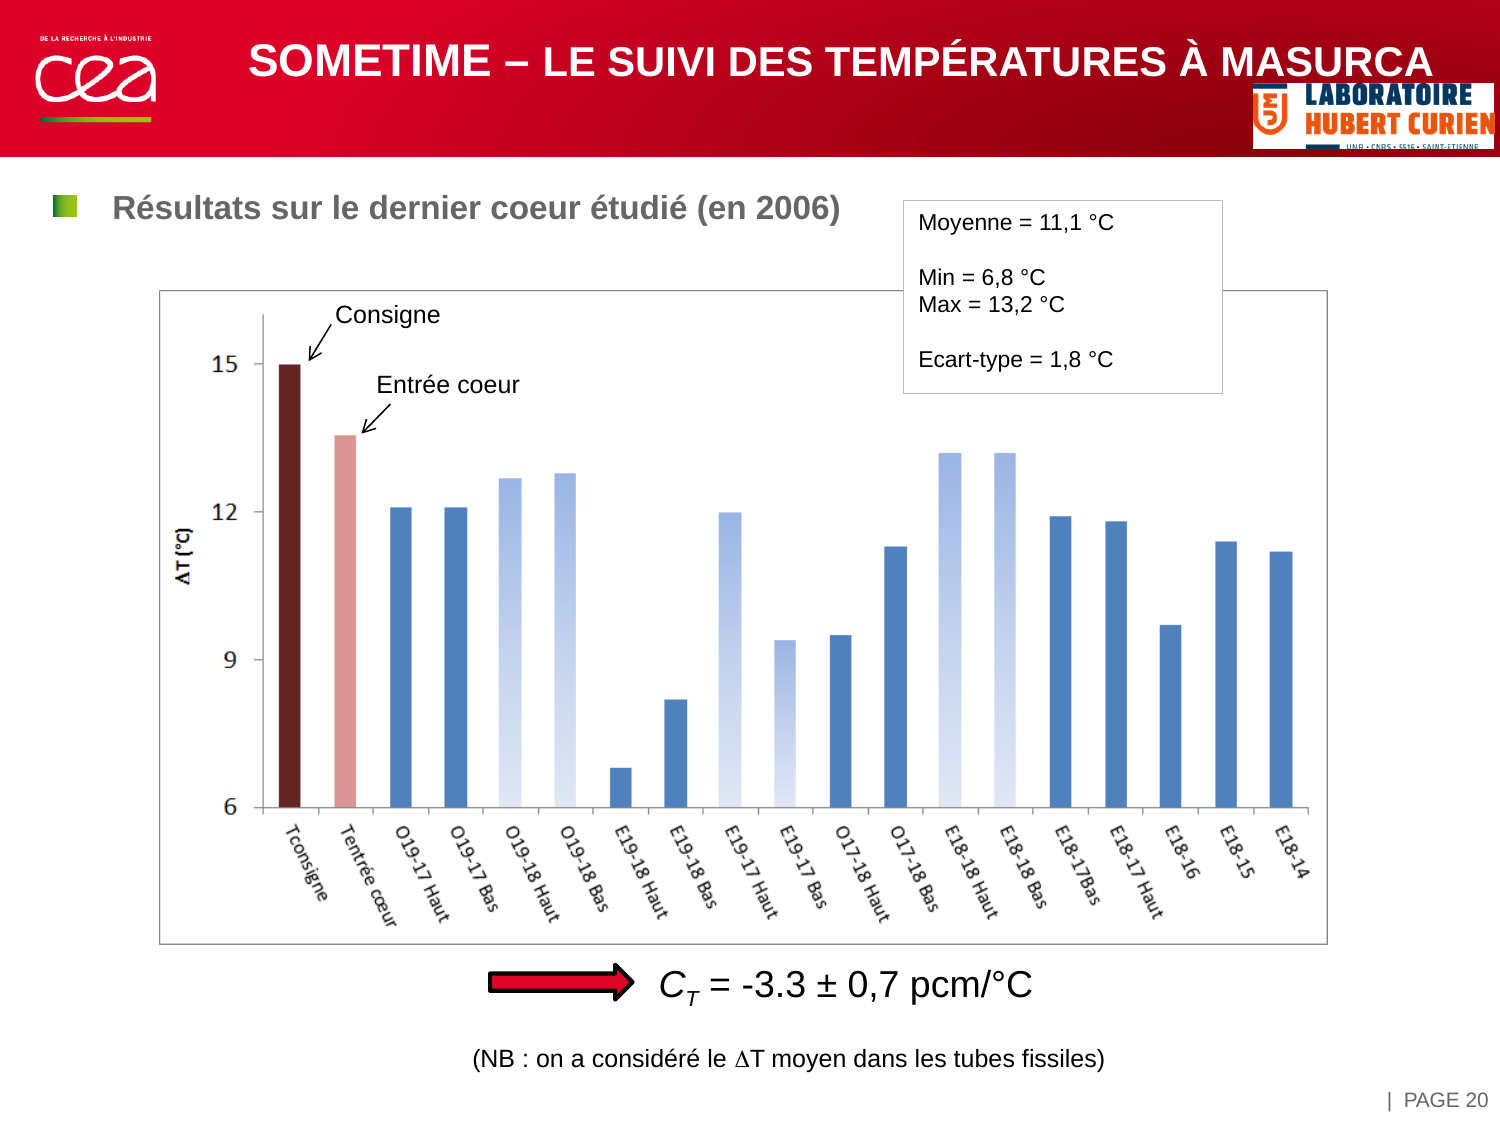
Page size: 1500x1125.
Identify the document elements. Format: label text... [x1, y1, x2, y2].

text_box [361, 403, 391, 434]
slide_number | PAGE 20 [1305, 1069, 1489, 1125]
picture [159, 290, 1328, 945]
picture [53, 195, 77, 217]
picture [0, 0, 1500, 157]
text_box CT = -3.3 ± 0,7 pcm/°C [643, 953, 1105, 1019]
text_box (NB : on a considéré le DT moyen dans les tubes fissiles) [308, 1035, 1270, 1080]
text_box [308, 324, 332, 362]
title SOMETIME – Le suivi des températures à MASURCA [248, 0, 1471, 133]
text_box [488, 962, 635, 1002]
text_box Moyenne = 11,1 °C Min = 6,8 °C Max = 13,2 °C Ecart-type = 1,8 °C [903, 200, 1223, 289]
list Résultats sur le dernier coeur étudié (en 2006) [53, 184, 1471, 728]
